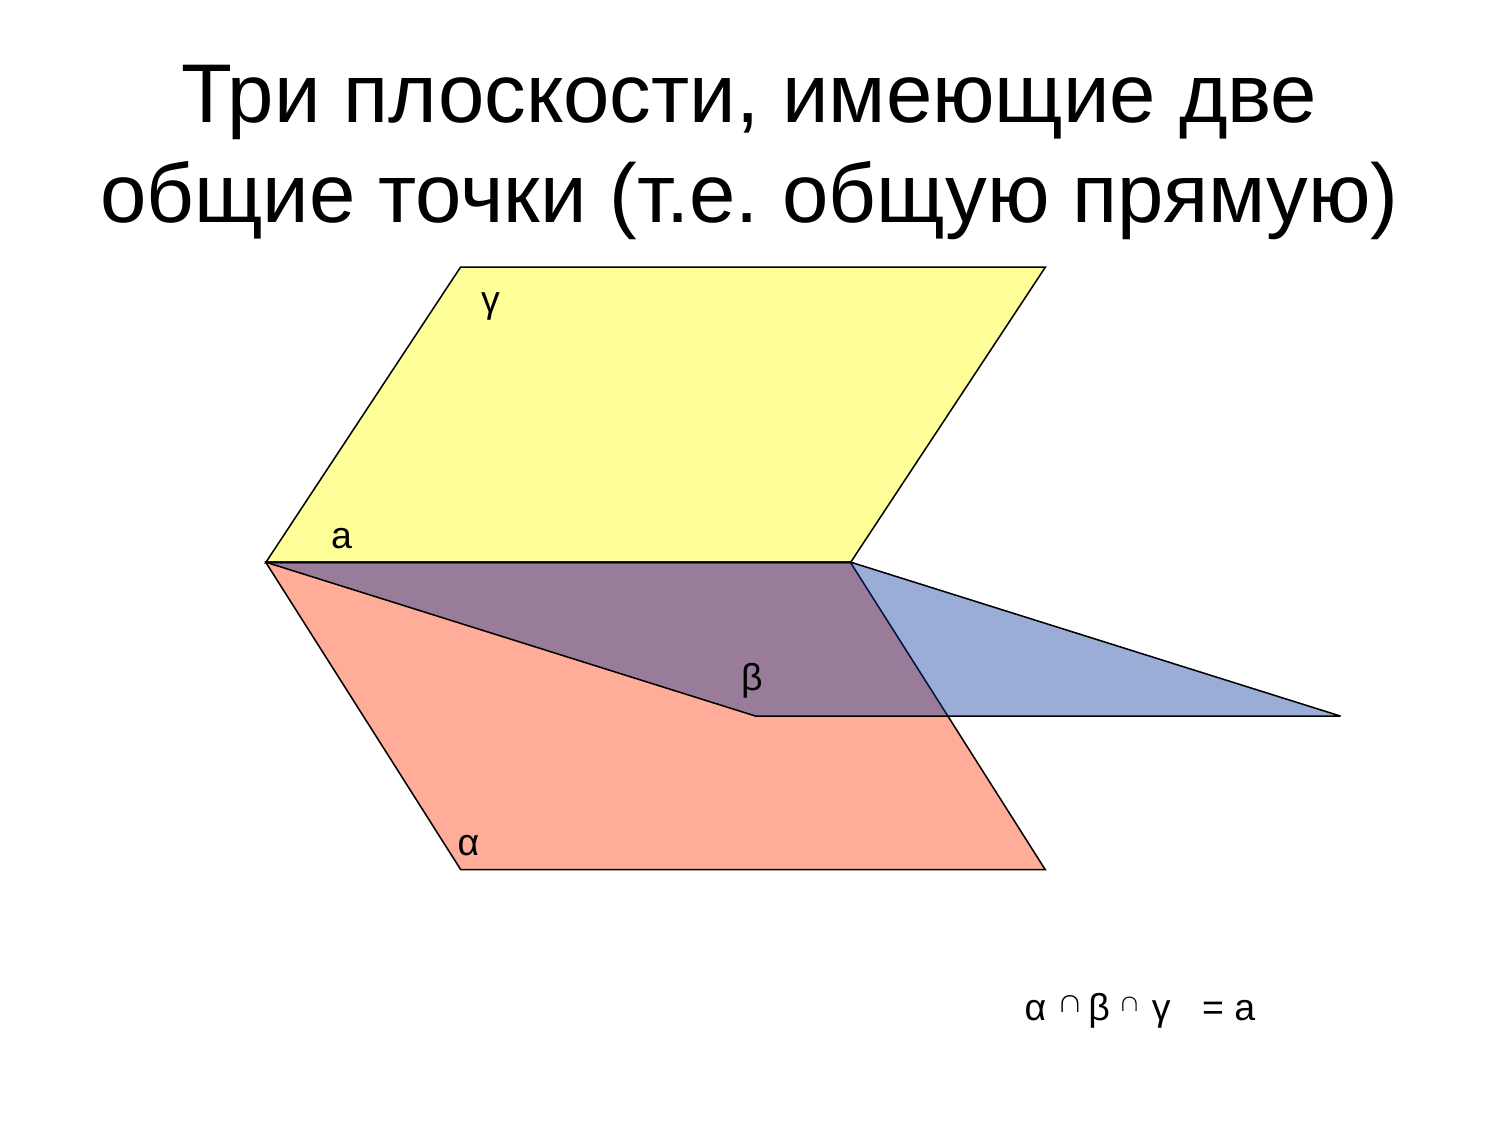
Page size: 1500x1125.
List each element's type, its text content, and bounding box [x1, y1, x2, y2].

text_box а [316, 503, 388, 564]
text_box [266, 267, 1046, 562]
title Три плоскости, имеющие две общие точки (т.е. общую прямую) [74, 44, 1426, 233]
text_box β [726, 645, 833, 705]
text_box γ [466, 267, 561, 327]
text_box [1009, 975, 1424, 1037]
text_box [265, 562, 1341, 717]
text_box [266, 563, 1046, 870]
text_box α [442, 810, 526, 871]
